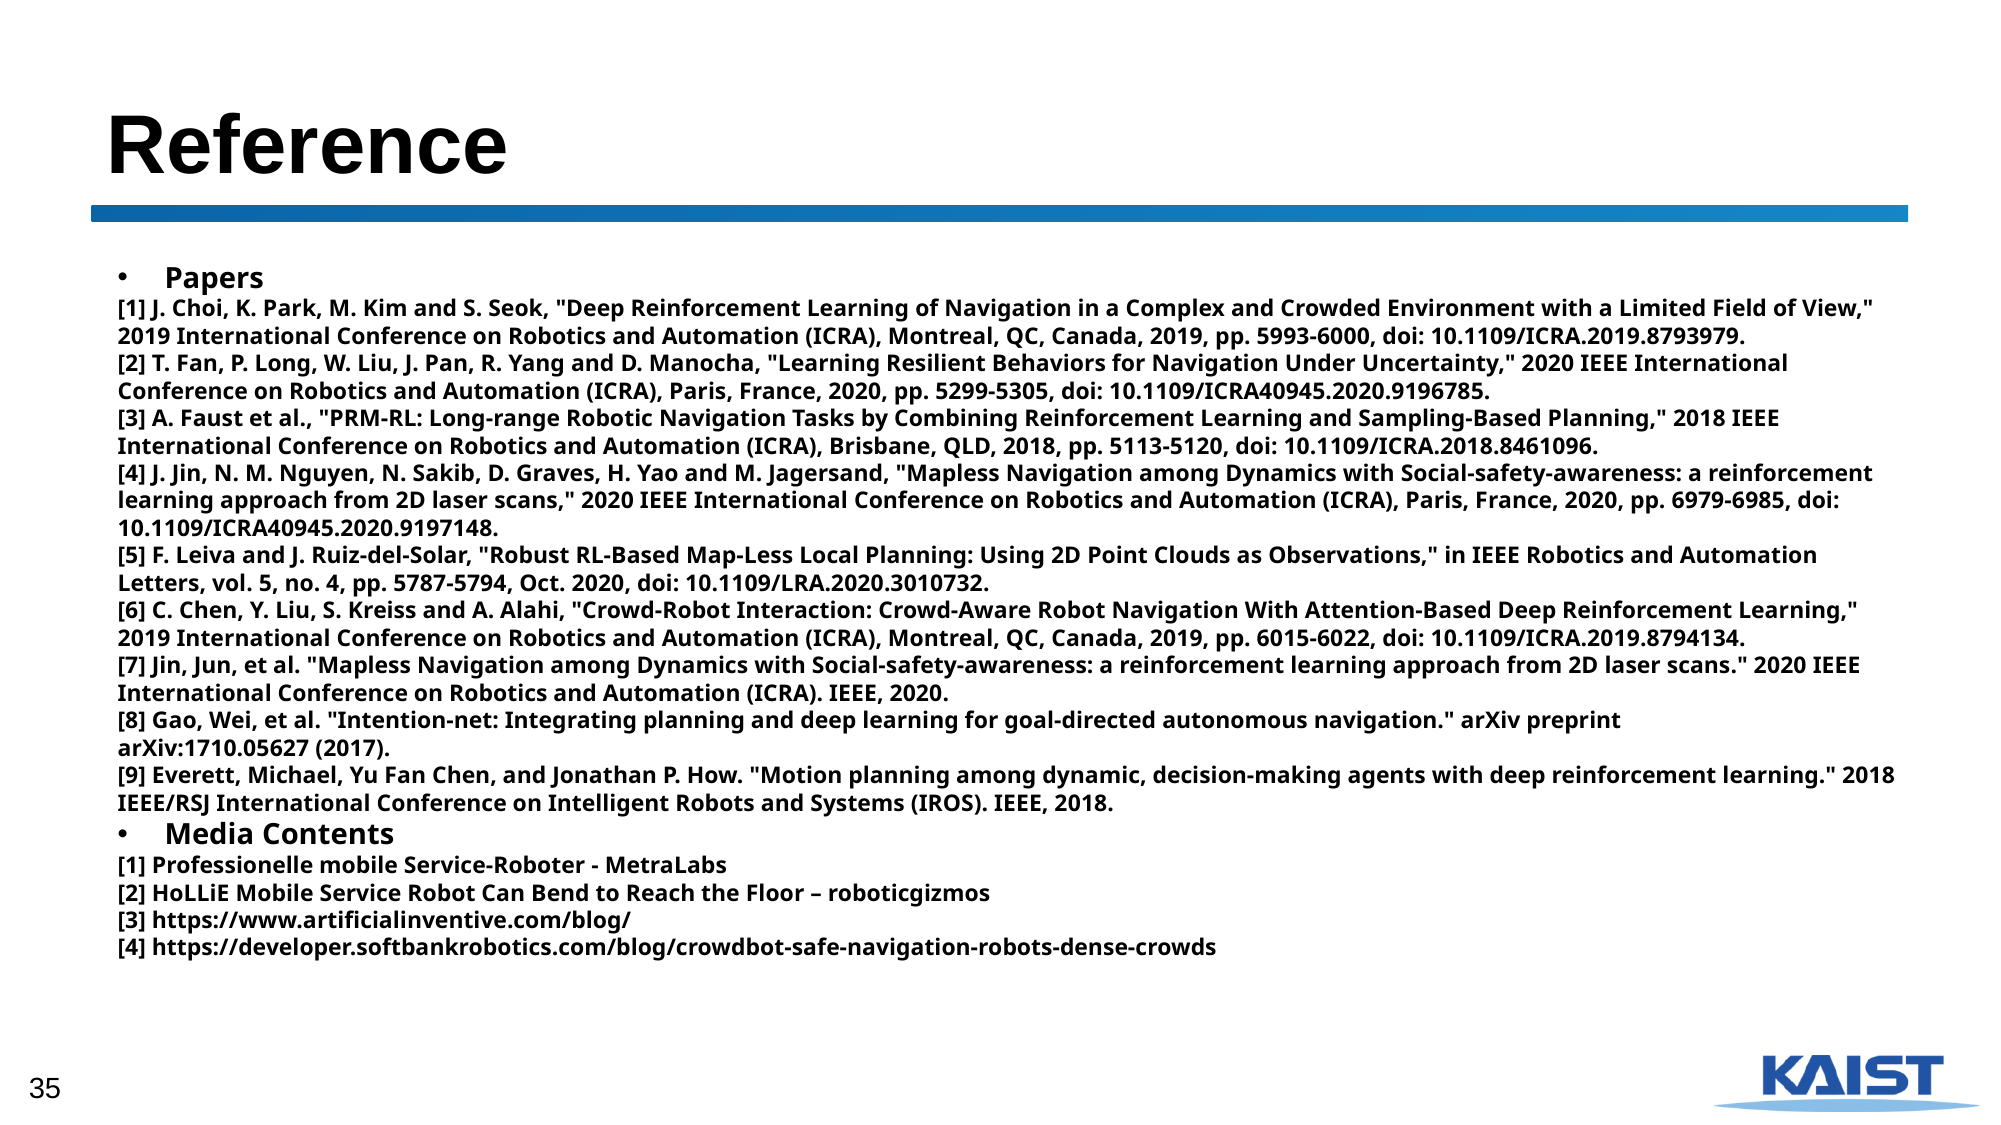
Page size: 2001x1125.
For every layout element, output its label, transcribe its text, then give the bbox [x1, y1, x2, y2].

title Reference [91, 48, 1903, 198]
text_box Papers [1] J. Choi, K. Park, M. Kim and S. Seok, "Deep Reinforcement Learning of Navigation in a Complex and Crowded Environment with a Limited Field of View," 2019 International Conference on Robotics and Automation (ICRA), Montreal, QC, Canada, 2019, pp. 5993-6000, doi: 10.1109/ICRA.2019.8793979. [2] T. Fan, P. Long, W. Liu, J. Pan, R. Yang and D. Manocha, "Learning Resilient Behaviors for Navigation Under Uncertainty," 2020 IEEE International Conference on Robotics and Automation (ICRA), Paris, France, 2020, pp. 5299-5305, doi: 10.1109/ICRA40945.2020.9196785. [3] A. Faust et al., "PRM-RL: Long-range Robotic Navigation Tasks by Combining Reinforcement Learning and Sampling-Based Planning," 2018 IEEE International Conference on Robotics and Automation (ICRA), Brisbane, QLD, 2018, pp. 5113-5120, doi: 10.1109/ICRA.2018.8461096. [4] J. Jin, N. M. Nguyen, N. Sakib, D. Graves, H. Yao and M. Jagersand, "Mapless Navigation among Dynamics with Social-safety-awareness: a reinforcement learning approach from 2D laser scans," 2020 IEEE International Conference on Robotics and Automation (ICRA), Paris, France, 2020, pp. 6979-6985, doi: 10.1109/ICRA40945.2020.9197148. [5] F. Leiva and J. Ruiz-del-Solar, "Robust RL-Based Map-Less Local Planning: Using 2D Point Clouds as Observations," in IEEE Robotics and Automation Letters, vol. 5, no. 4, pp. 5787-5794, Oct. 2020, doi: 10.1109/LRA.2020.3010732. [6] C. Chen, Y. Liu, S. Kreiss and A. Alahi, "Crowd-Robot Interaction: Crowd-Aware Robot Navigation With Attention-Based Deep Reinforcement Learning," 2019 International Conference on Robotics and Automation (ICRA), Montreal, QC, Canada, 2019, pp. 6015-6022, doi: 10.1109/ICRA.2019.8794134. [7] Jin, Jun, et al. "Mapless Navigation among Dynamics with Social-safety-awareness: a reinforcement learning approach from 2D laser scans." 2020 IEEE International Conference on Robotics and Automation (ICRA). IEEE, 2020. [8] Gao, Wei, et al. "Intention-net: Integrating planning and deep learning for goal-directed autonomous navigation." arXiv preprint arXiv:1710.05627 (2017). [9] Everett, Michael, Yu Fan Chen, and Jonathan P. How. "Motion planning among dynamic, decision-making agents with deep reinforcement learning." 2018 IEEE/RSJ International Conference on Intelligent Robots and Systems (IROS). IEEE, 2018. Media Contents [1] Professionelle mobile Service-Roboter - MetraLabs [2] HoLLiE Mobile Service Robot Can Bend to Reach the Floor – roboticgizmos [3] https://www.artificialinventive.com/blog/ [4] https://developer.softbankrobotics.com/blog/crowdbot-safe-navigation-robots-dense-crowds [102, 251, 1915, 968]
picture [1713, 1055, 1980, 1112]
